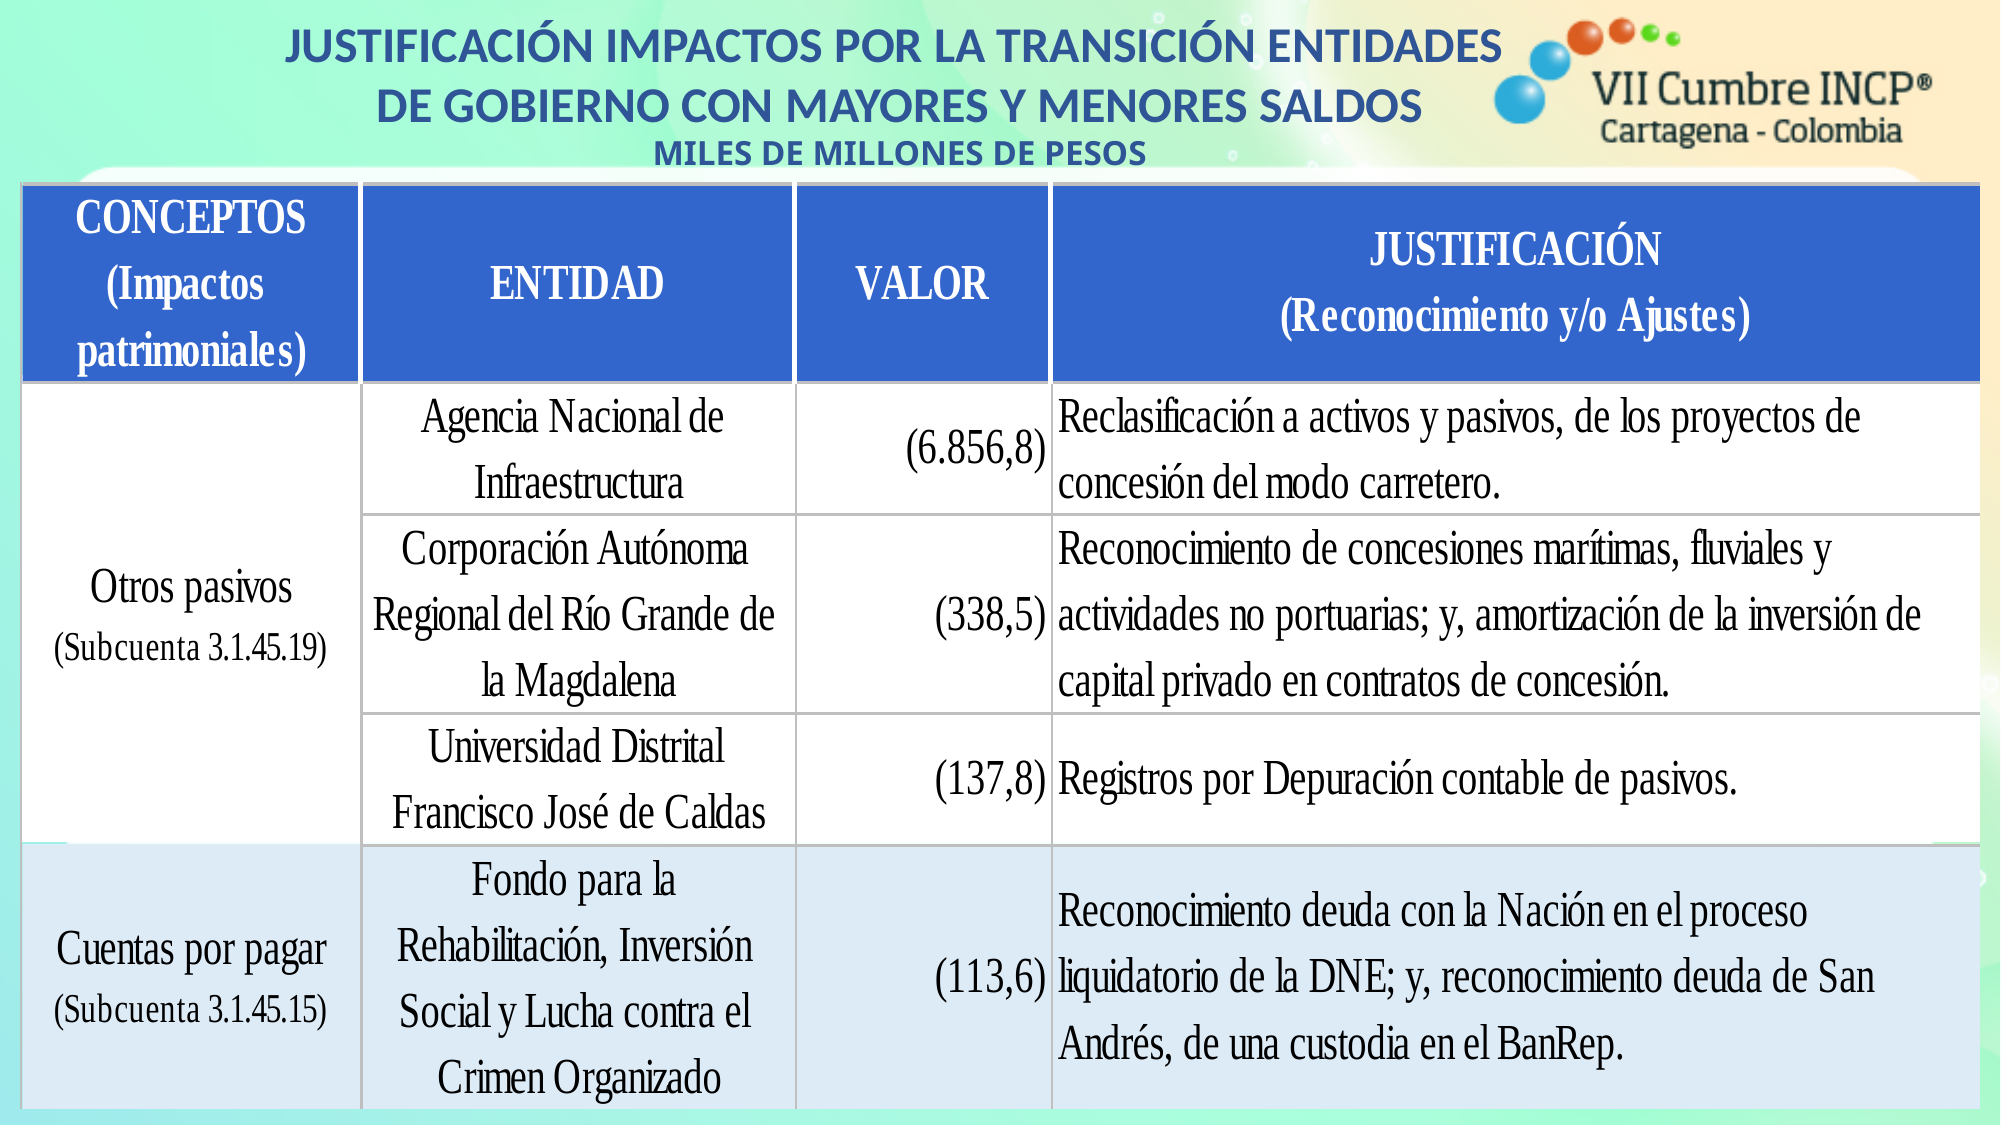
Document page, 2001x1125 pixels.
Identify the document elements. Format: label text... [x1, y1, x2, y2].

picture [0, 0, 2001, 1125]
text_box JUSTIFICACIÓN IMPACTOS POR LA TRANSICIÓN ENTIDADES DE GOBIERNO CON MAYORES Y MENORES SALDOS MILES DE MILLONES DE PESOS [0, 4, 1800, 234]
